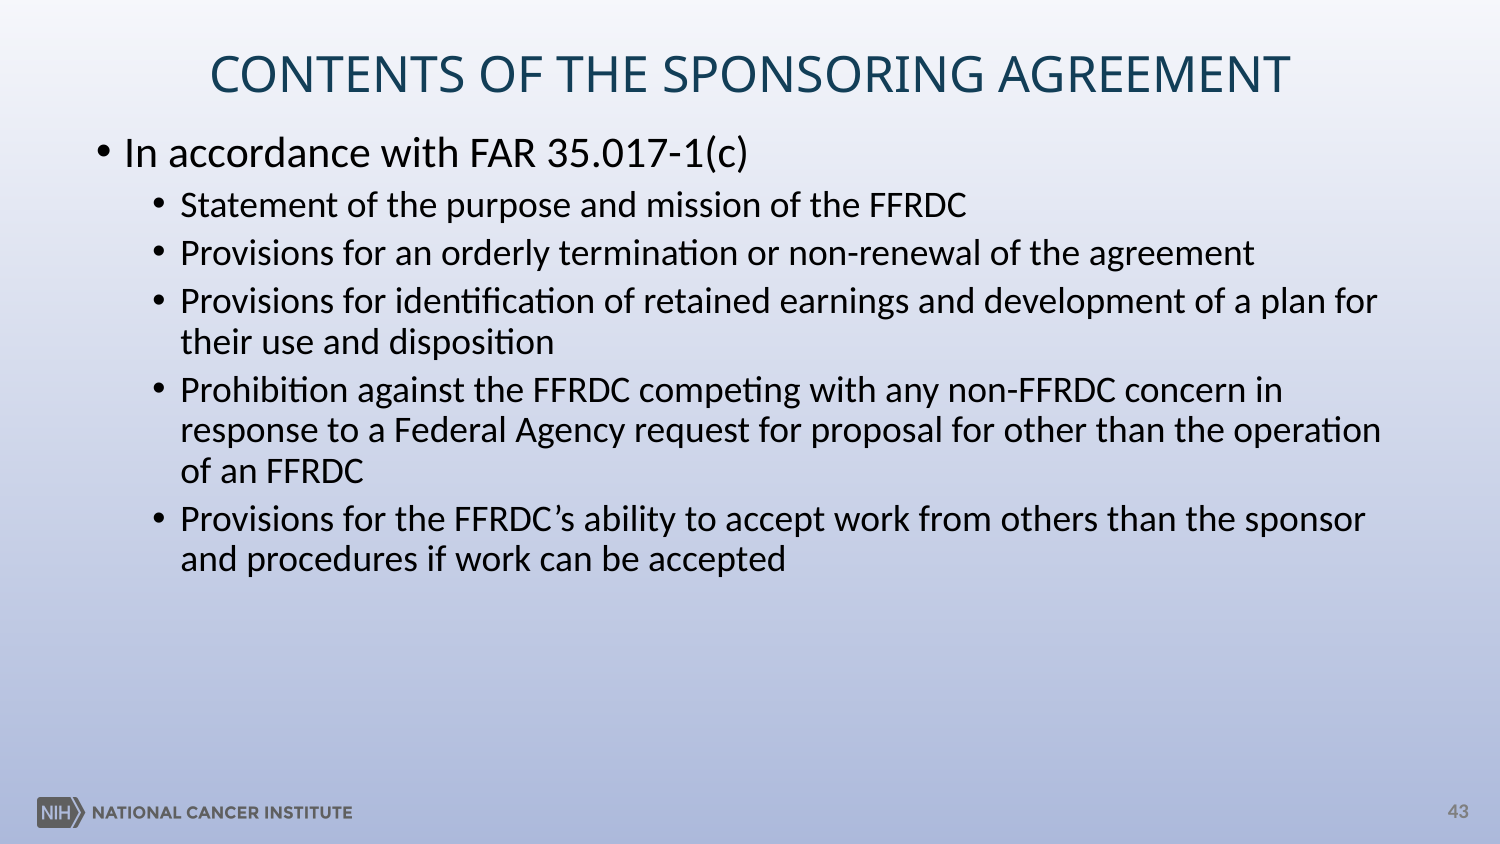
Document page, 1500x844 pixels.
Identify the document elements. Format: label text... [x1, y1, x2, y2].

title CONTENTS OF THE SPONSORING AGREEMENT [81, 51, 1421, 104]
list In accordance with FAR 35.017-1(c) Statement of the purpose and mission of the FFRDC Provisions for an orderly termination or non-renewal of the agreement Provisions for identification of retained earnings and development of a plan for their use and disposition Prohibition against the FFRDC competing with any non-FFRDC concern in response to a Federal Agency request for proposal for other than the operation of an FFRDC Provisions for the FFRDC’s ability to accept work from others than the sponsor and procedures if work can be accepted [81, 122, 1421, 767]
picture [37, 797, 352, 828]
